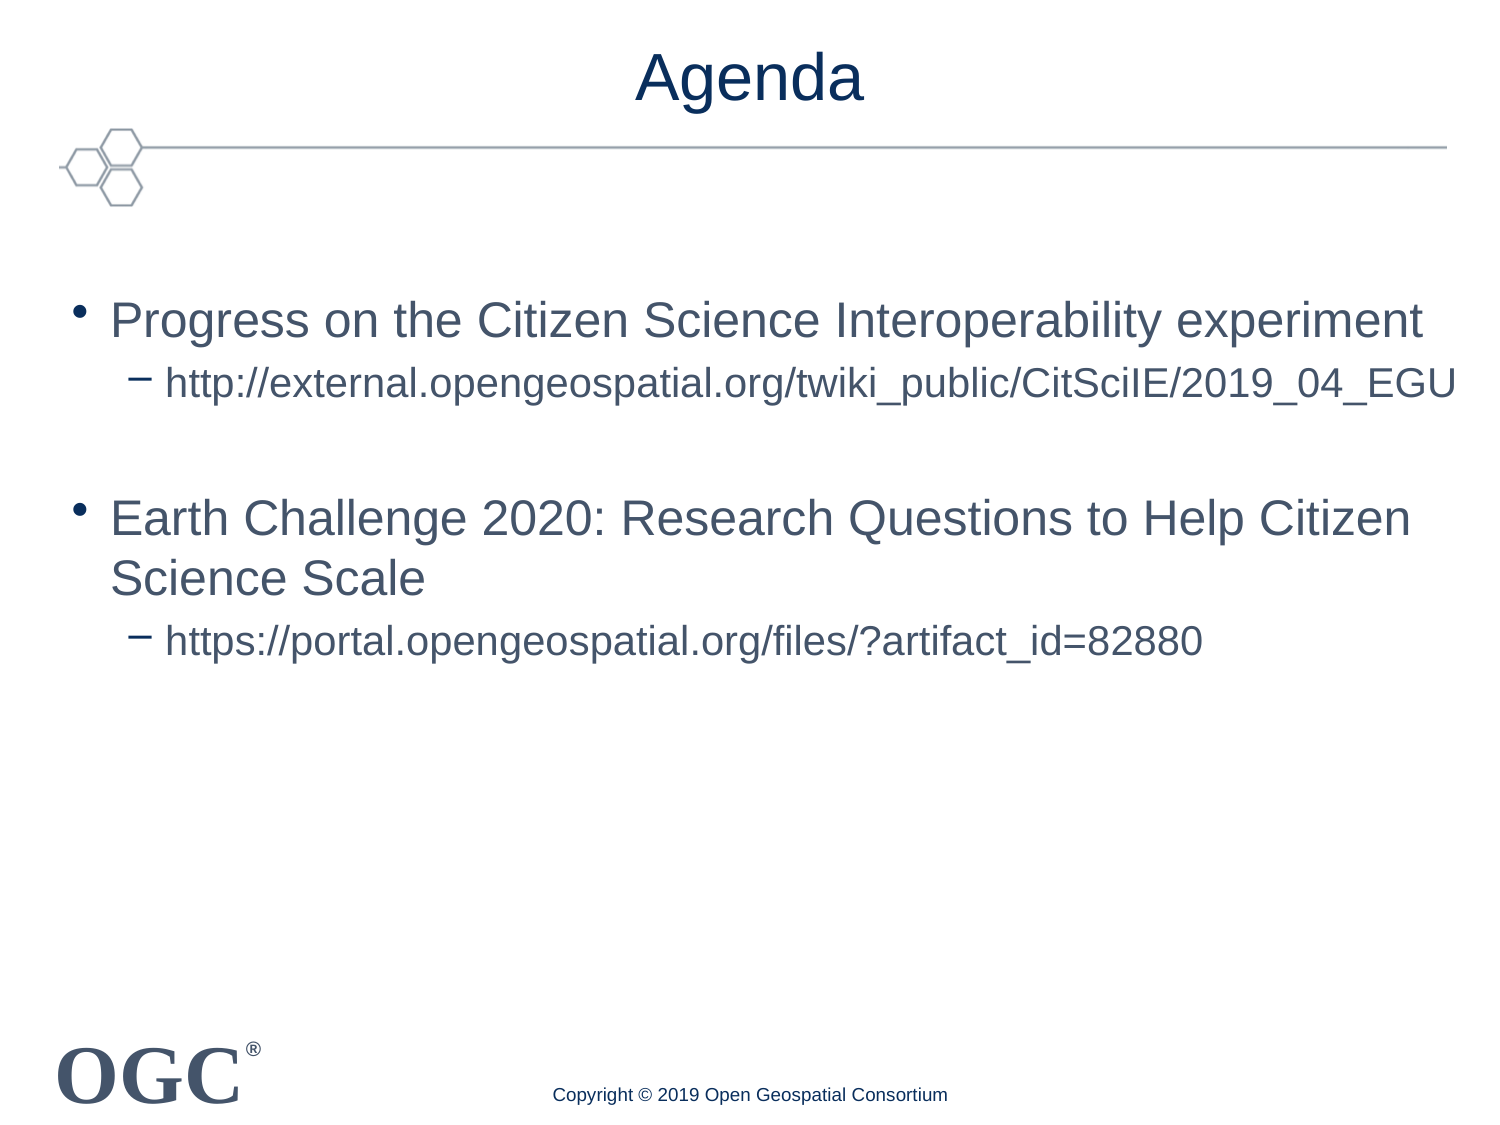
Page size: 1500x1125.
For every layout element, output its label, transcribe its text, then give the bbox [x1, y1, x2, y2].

list Progress on the Citizen Science Interoperability experiment http://external.opengeospatial.org/twiki_public/CitSciIE/2019_04_EGU Earth Challenge 2020: Research Questions to Help Citizen Science Scale https://portal.opengeospatial.org/files/?artifact_id=82880 [56, 209, 1500, 1013]
title Agenda [37, 22, 1463, 136]
footer Copyright © 2019 Open Geospatial Consortium [487, 1074, 1013, 1113]
picture [59, 136, 1447, 208]
